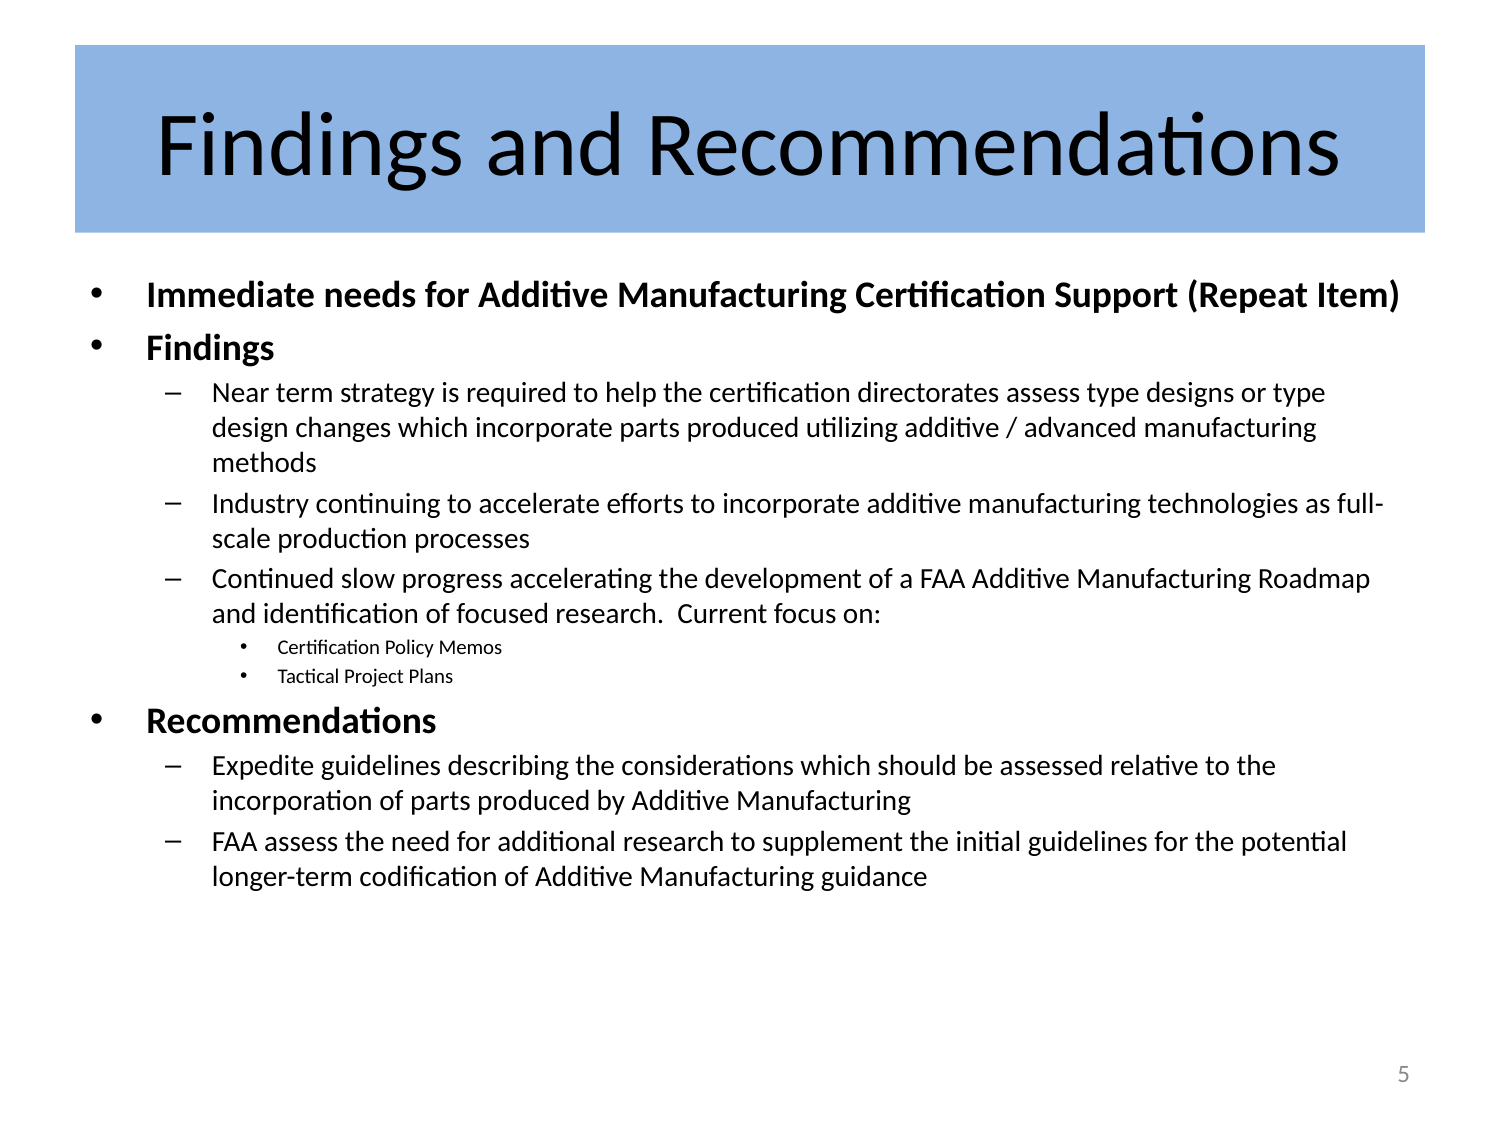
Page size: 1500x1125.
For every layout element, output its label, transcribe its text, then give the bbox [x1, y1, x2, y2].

title Findings and Recommendations [75, 45, 1425, 233]
list Immediate needs for Additive Manufacturing Certification Support (Repeat Item) Findings Near term strategy is required to help the certification directorates assess type designs or type design changes which incorporate parts produced utilizing additive / advanced manufacturing methods Industry continuing to accelerate efforts to incorporate additive manufacturing technologies as full-scale production processes Continued slow progress accelerating the development of a FAA Additive Manufacturing Roadmap and identification of focused research. Current focus on: Certification Policy Memos Tactical Project Plans Recommendations Expedite guidelines describing the considerations which should be assessed relative to the incorporation of parts produced by Additive Manufacturing FAA assess the need for additional research to supplement the initial guidelines for the potential longer-term codification of Additive Manufacturing guidance [75, 262, 1425, 1005]
slide_number 5 [1074, 1042, 1425, 1103]
